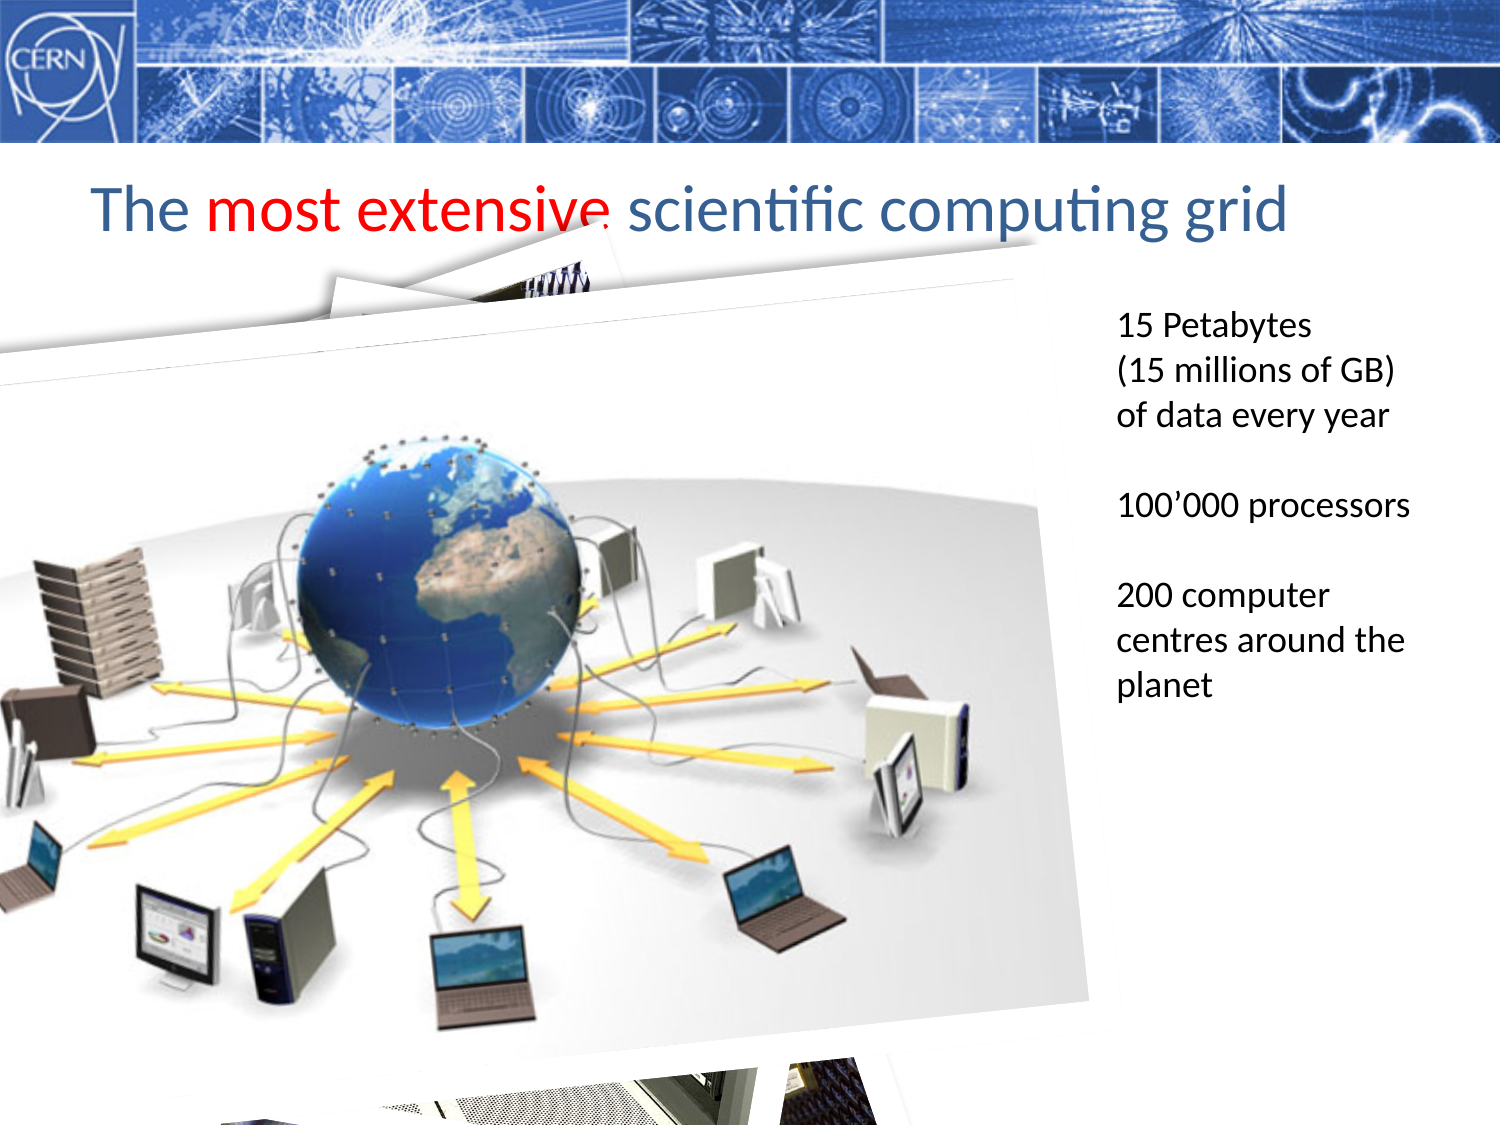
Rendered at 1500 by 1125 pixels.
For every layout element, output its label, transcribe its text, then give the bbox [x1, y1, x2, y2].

picture [0, 280, 1089, 1125]
picture [0, 0, 1500, 143]
picture [473, 262, 592, 302]
title The most extensive scientific computing grid [74, 152, 1426, 259]
text_box 15 Petabytes (15 millions of GB) of data every year 100’000 processors 200 computer centres around the planet [1101, 292, 1454, 713]
